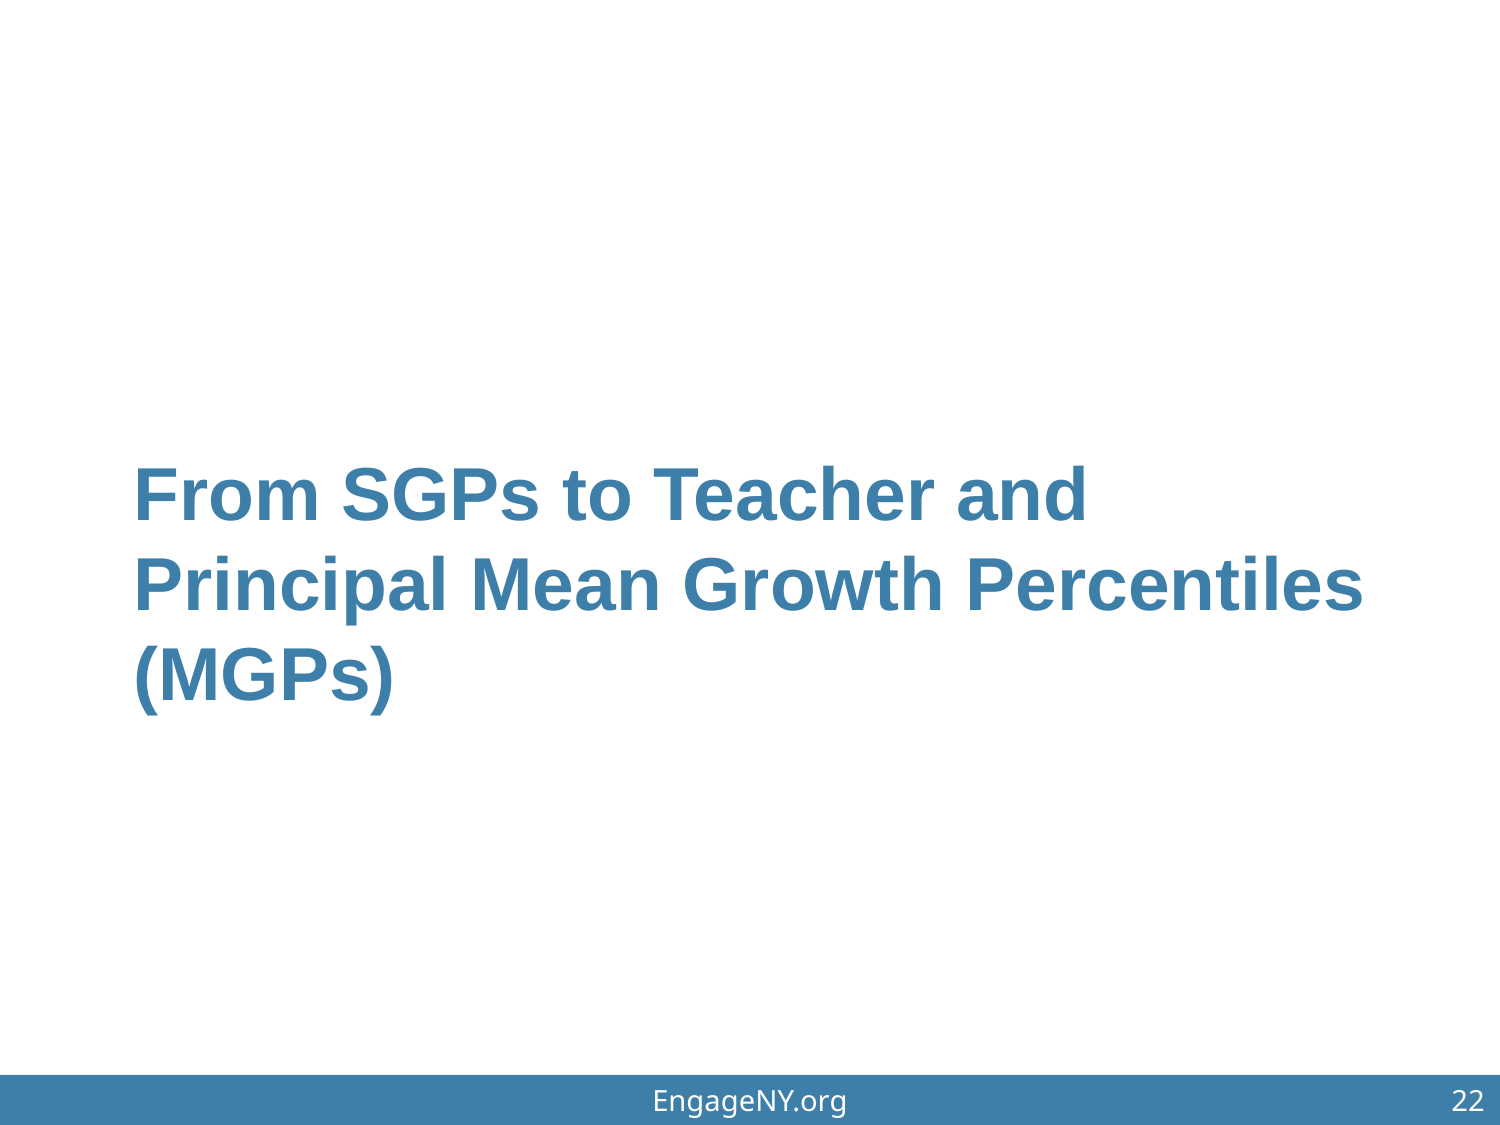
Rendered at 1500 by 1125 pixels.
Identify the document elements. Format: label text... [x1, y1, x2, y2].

list From SGPs to Teacher and Principal Mean Growth Percentiles (MGPs) [118, 476, 1394, 723]
slide_number 22 [1149, 1074, 1500, 1125]
footer EngageNY.org [0, 1074, 1149, 1125]
